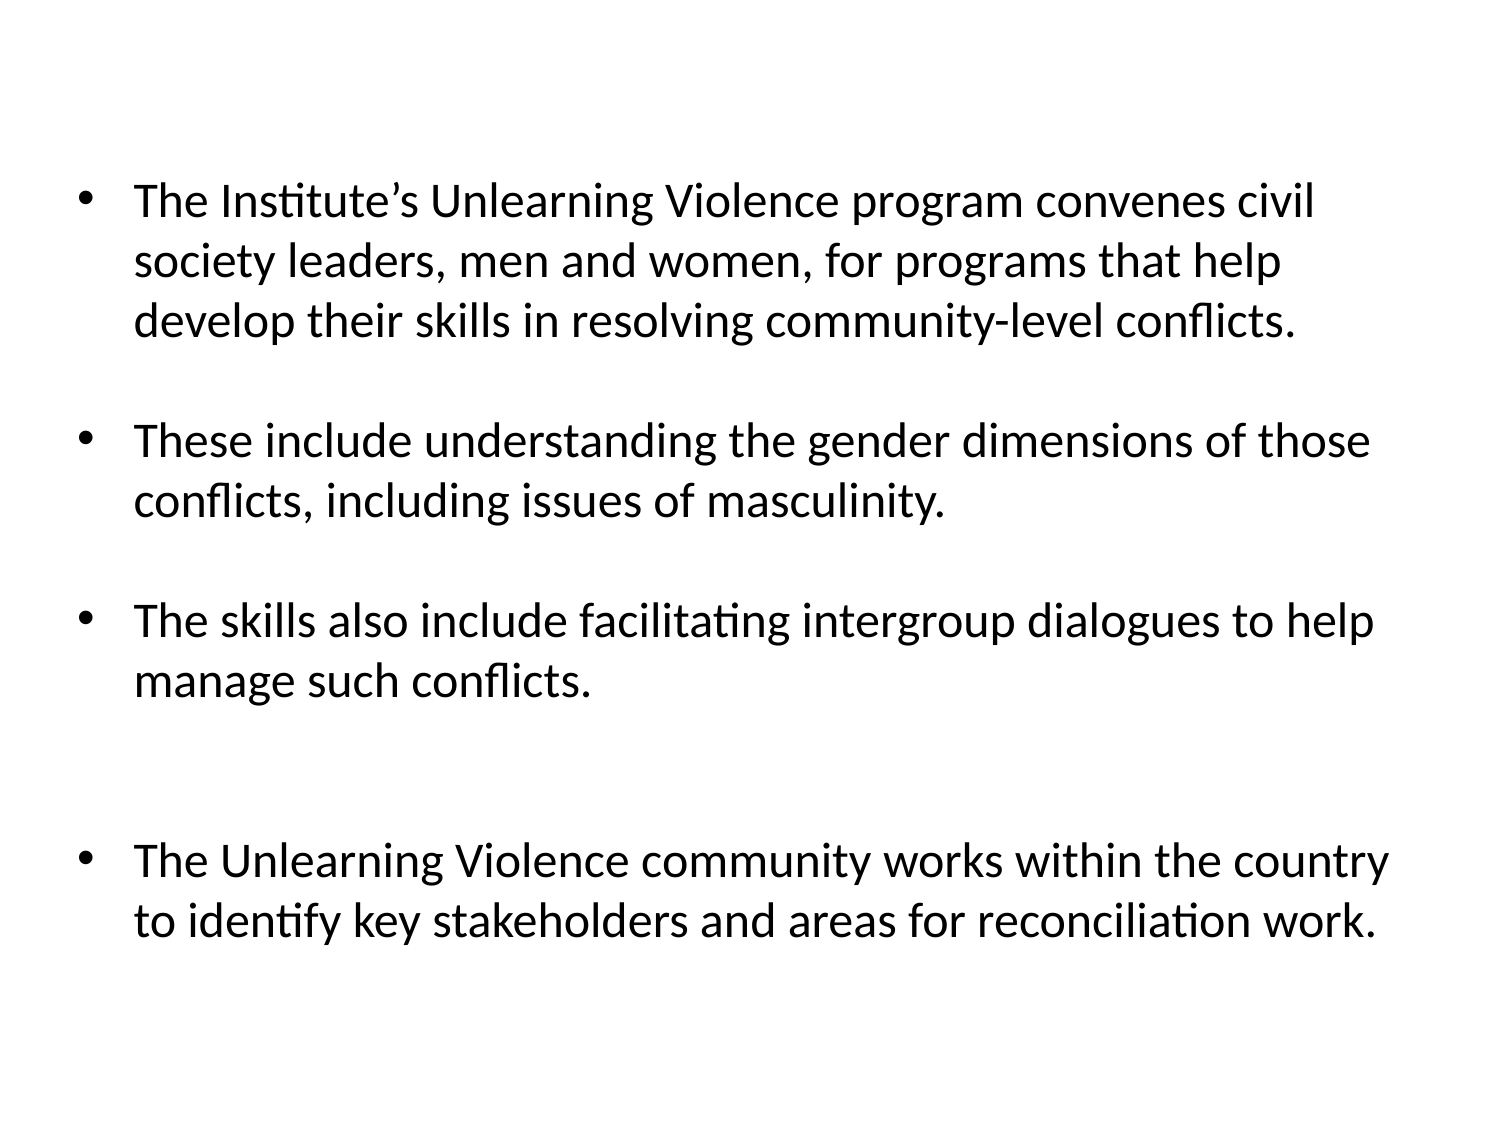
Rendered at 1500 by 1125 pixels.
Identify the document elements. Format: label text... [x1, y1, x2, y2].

text_box The Institute’s Unlearning Violence program convenes civil society leaders, men and women, for programs that help develop their skills in resolving community-level conflicts. These include understanding the gender dimensions of those conflicts, including issues of masculinity. The skills also include facilitating intergroup dialogues to help manage such conflicts. The Unlearning Violence community works within the country to identify key stakeholders and areas for reconciliation work. [62, 99, 1425, 1000]
